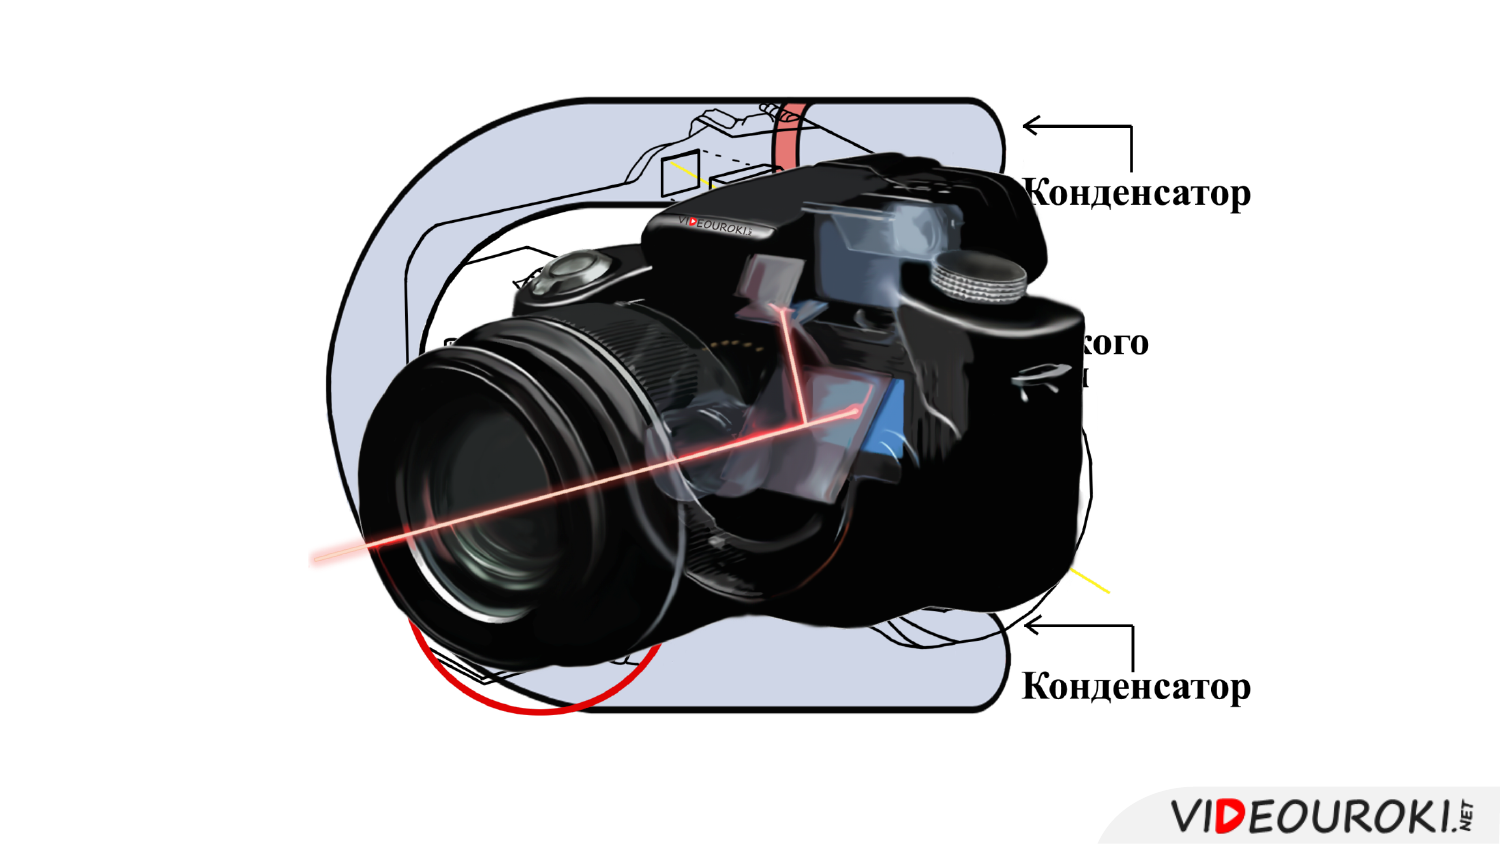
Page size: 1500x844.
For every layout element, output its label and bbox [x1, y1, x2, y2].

text_box [1097, 786, 1500, 844]
picture [288, 33, 1270, 771]
